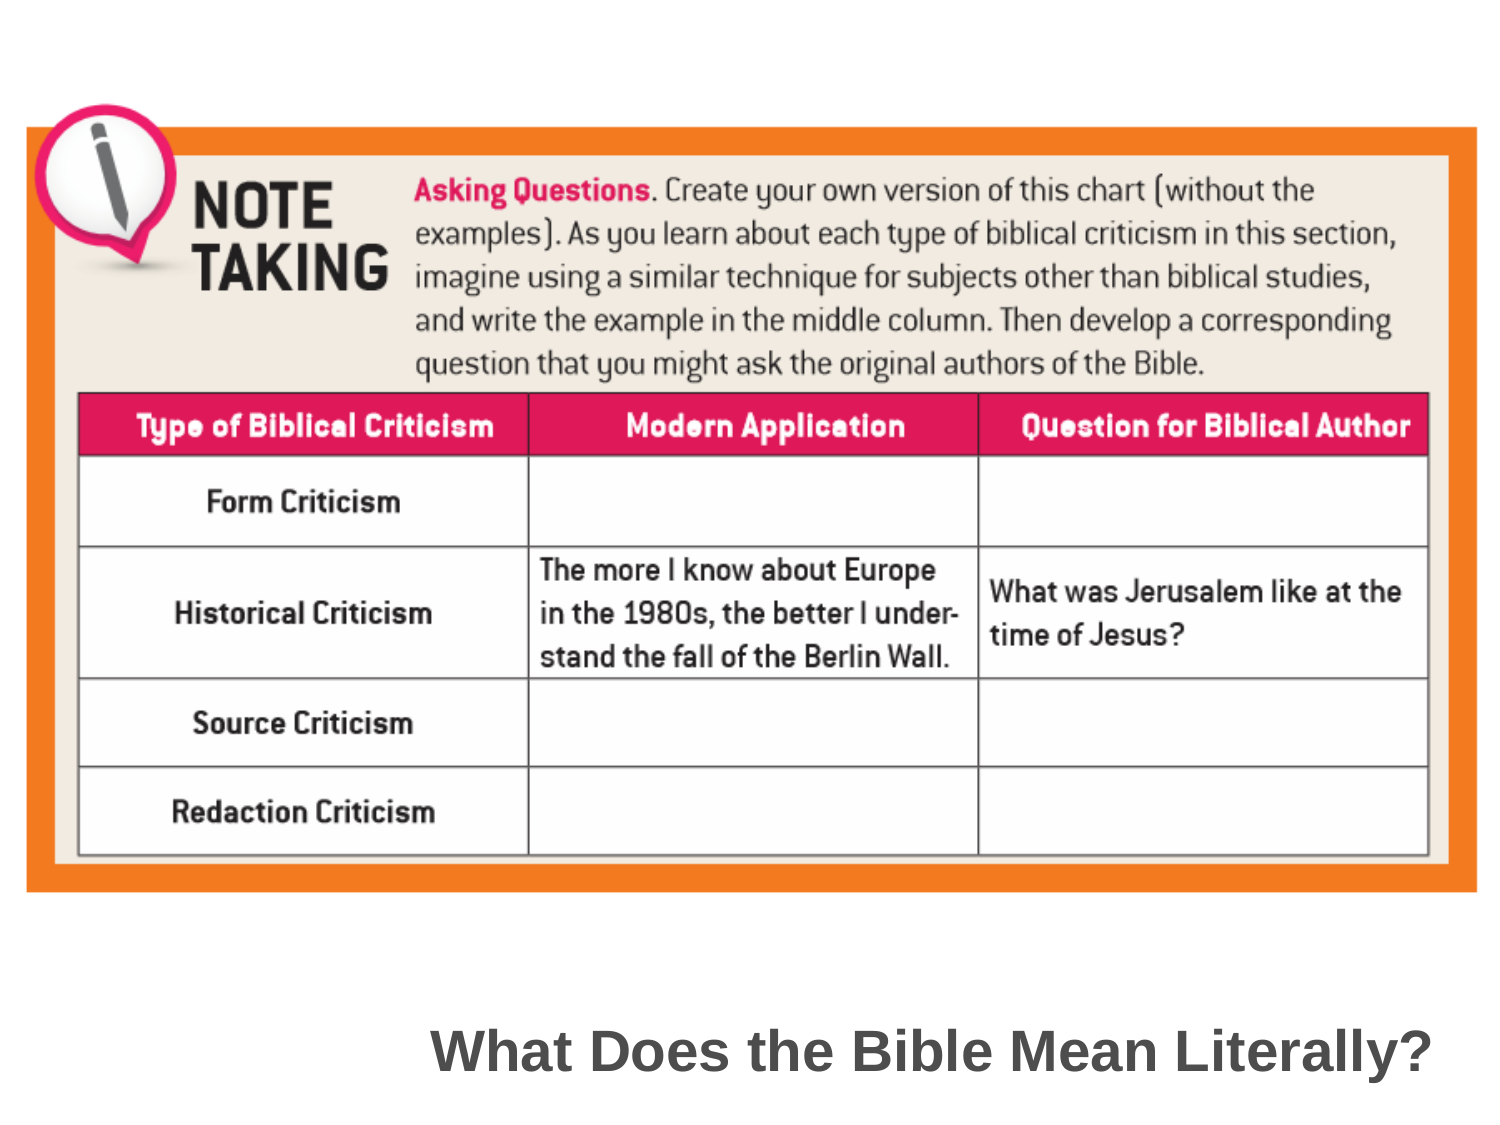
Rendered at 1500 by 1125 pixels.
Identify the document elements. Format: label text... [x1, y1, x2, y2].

text_box What Does the Bible Mean Literally? [212, 1006, 1450, 1125]
picture [12, 99, 1490, 901]
